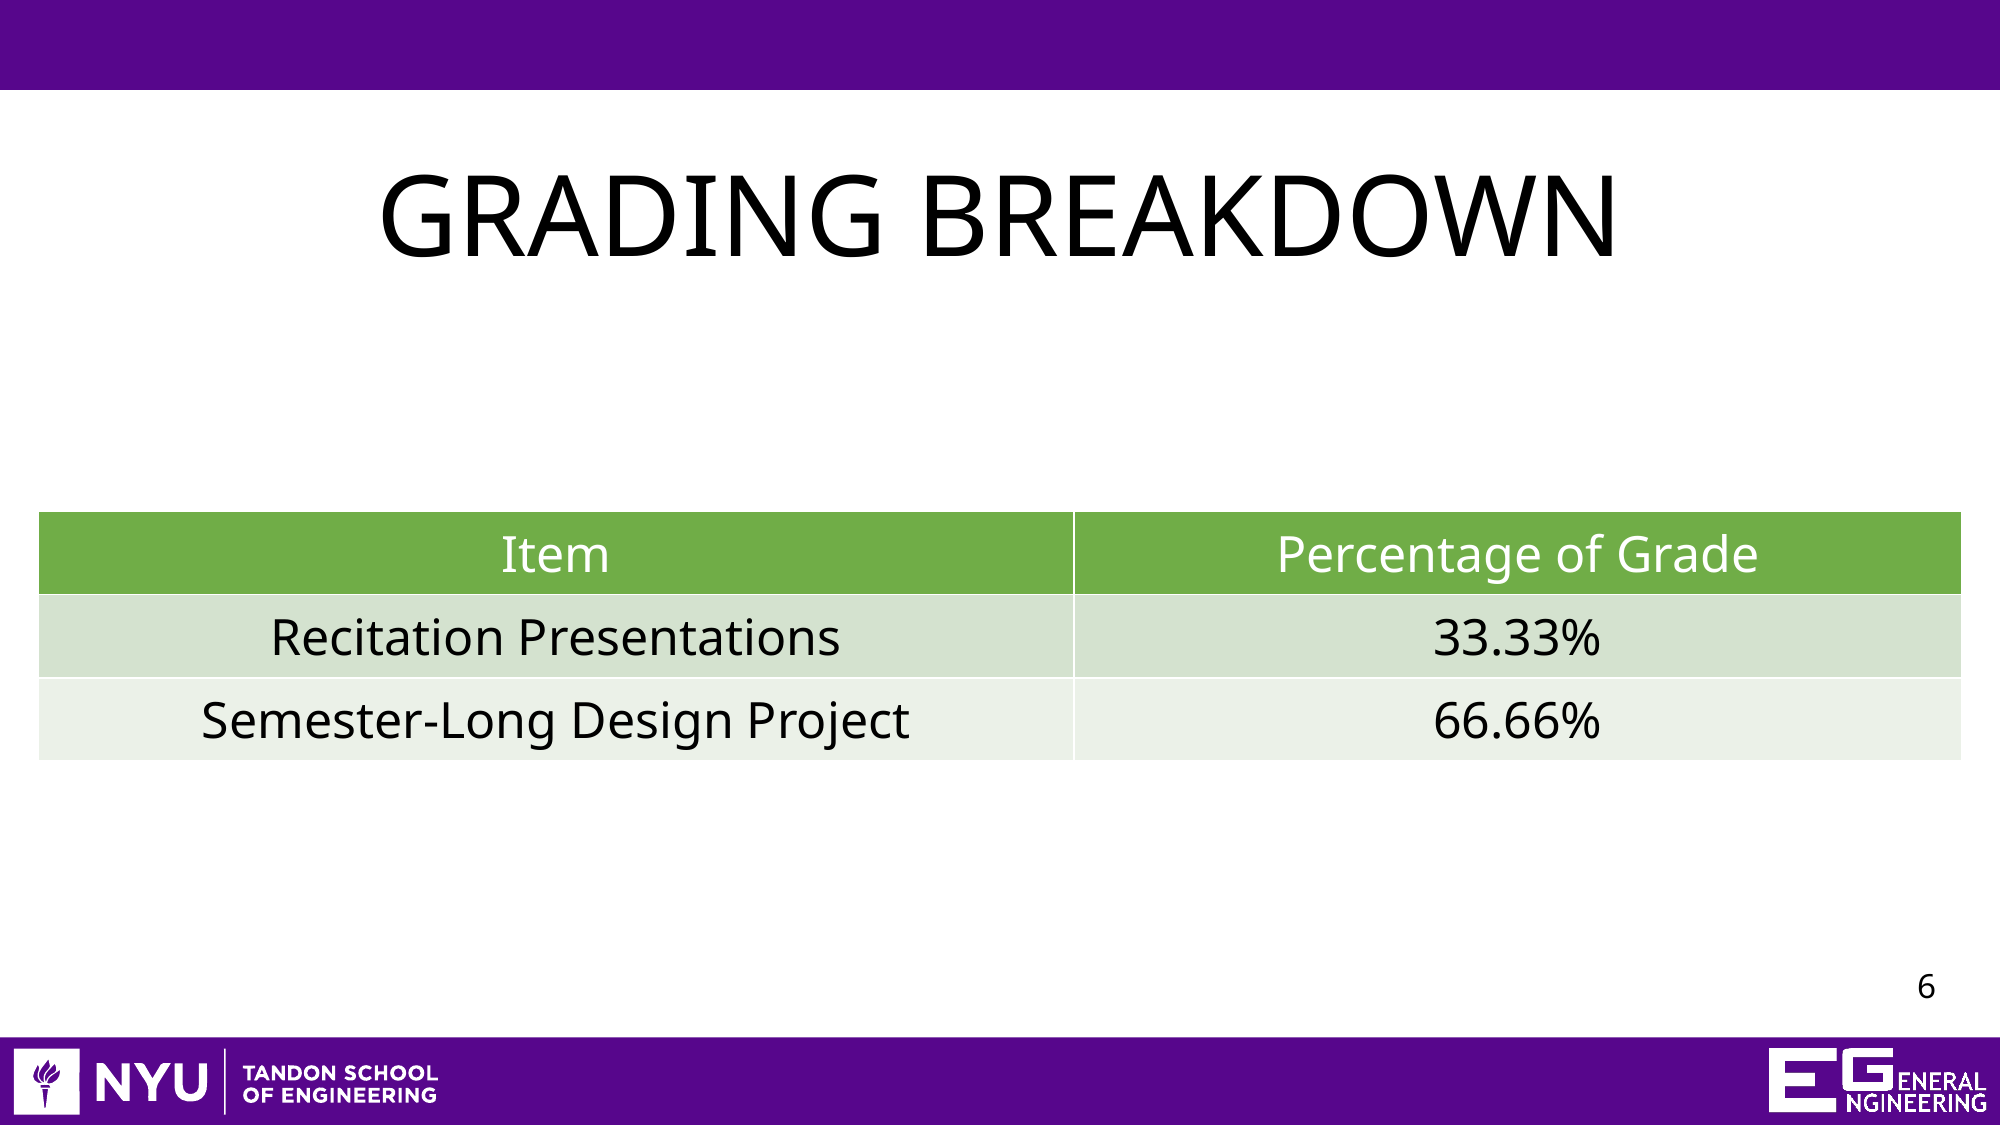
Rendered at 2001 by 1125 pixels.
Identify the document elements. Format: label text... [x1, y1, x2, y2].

table_header Percentage of Grade [1075, 512, 1961, 594]
text_box [0, 1036, 1752, 1125]
table_cell 33.33% [1075, 595, 1961, 677]
text_box GRADING BREAKDOWN [92, 132, 1908, 292]
table_header Item [39, 512, 1073, 594]
text_box 6 [1802, 958, 1951, 1013]
picture [13, 1048, 438, 1115]
table_cell 66.66% [1075, 679, 1961, 760]
table_cell Recitation Presentations [39, 595, 1073, 677]
picture [1752, 1031, 2000, 1125]
table_cell Semester-Long Design Project [39, 679, 1073, 760]
text_box [0, 0, 2000, 91]
